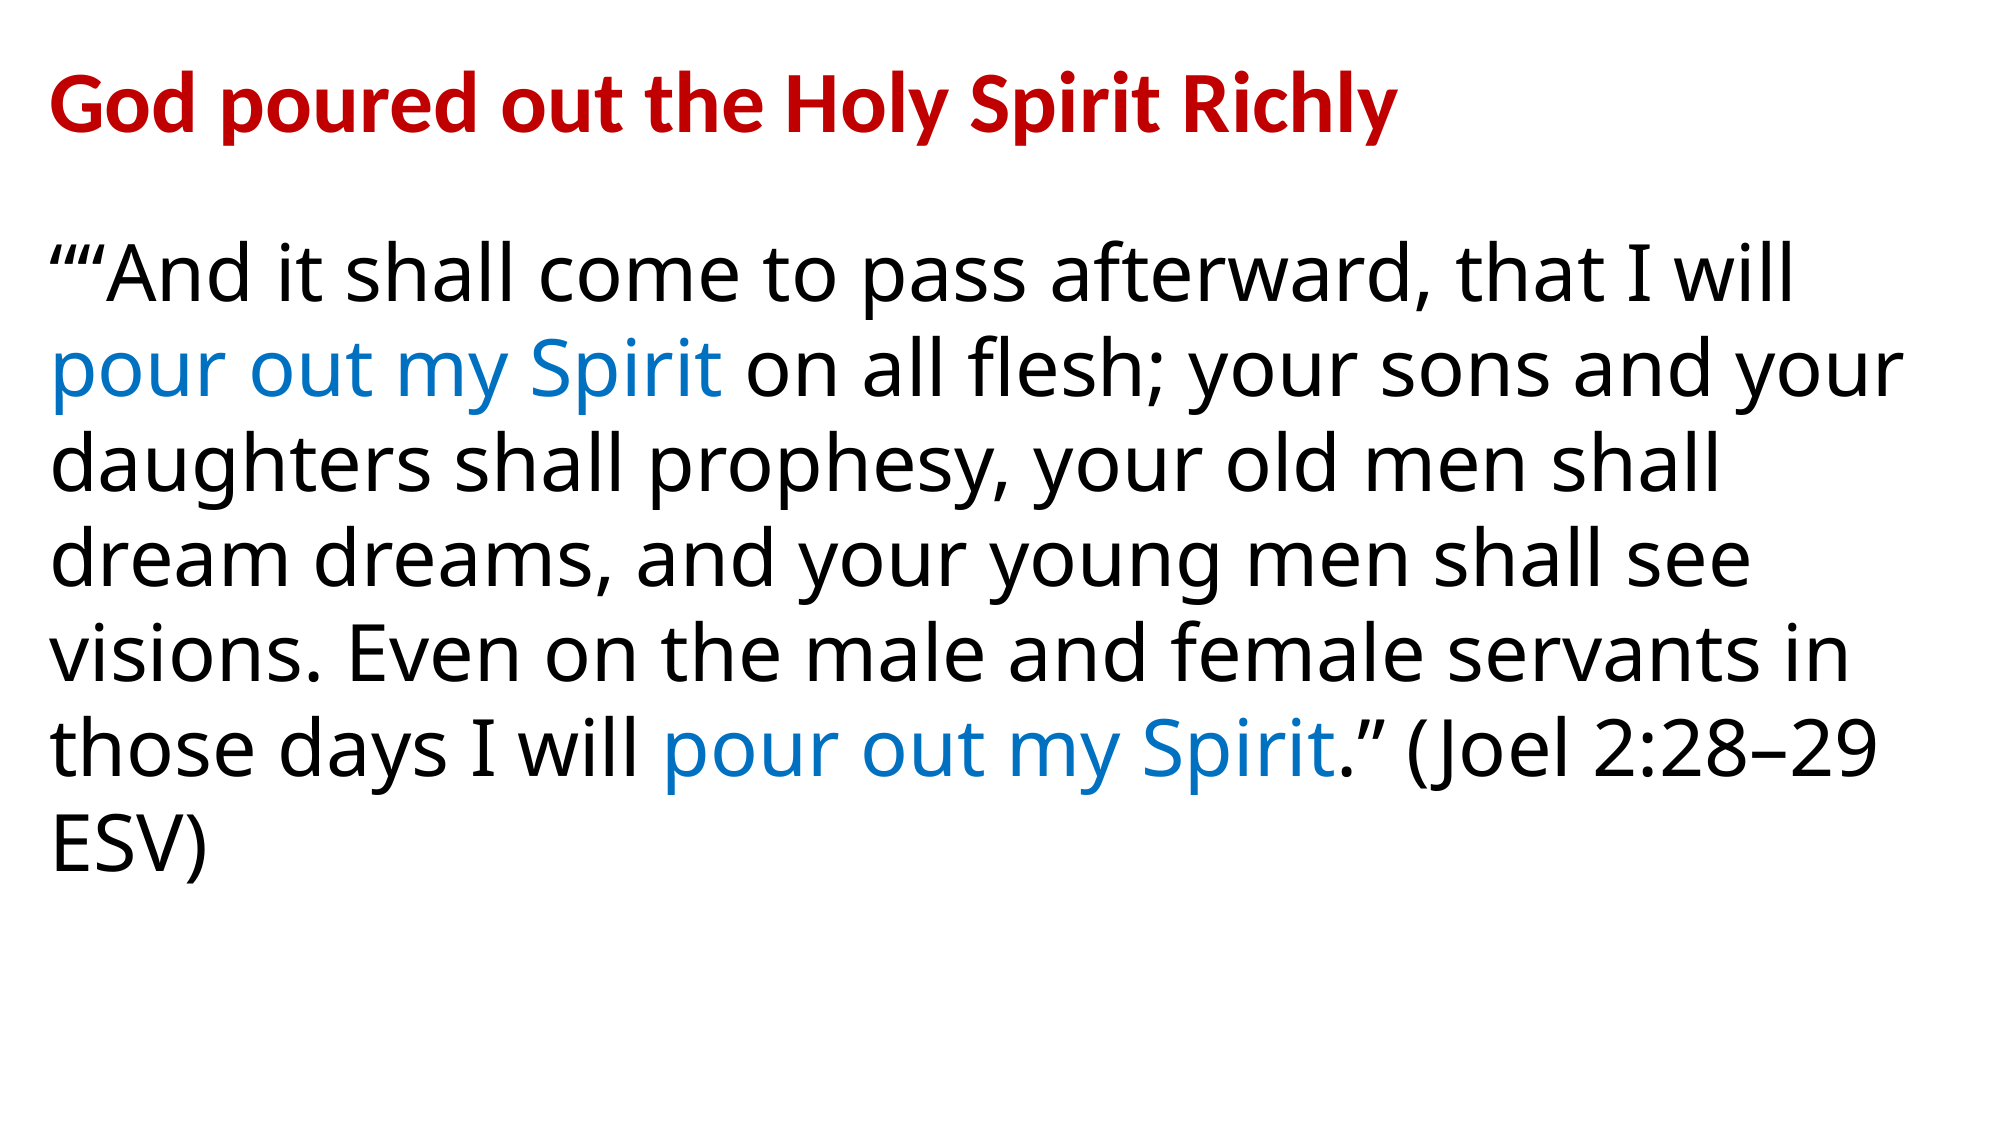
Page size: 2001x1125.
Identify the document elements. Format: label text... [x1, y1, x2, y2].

text_box ““And it shall come to pass afterward, that I will pour out my Spirit on all flesh; your sons and your daughters shall prophesy, your old men shall dream dreams, and your young men shall see visions. Even on the male and female servants in those days I will pour out my Spirit.” (Joel 2:28–29 ESV) [34, 215, 2000, 896]
text_box God poured out the Holy Spirit Richly [34, 37, 1786, 158]
